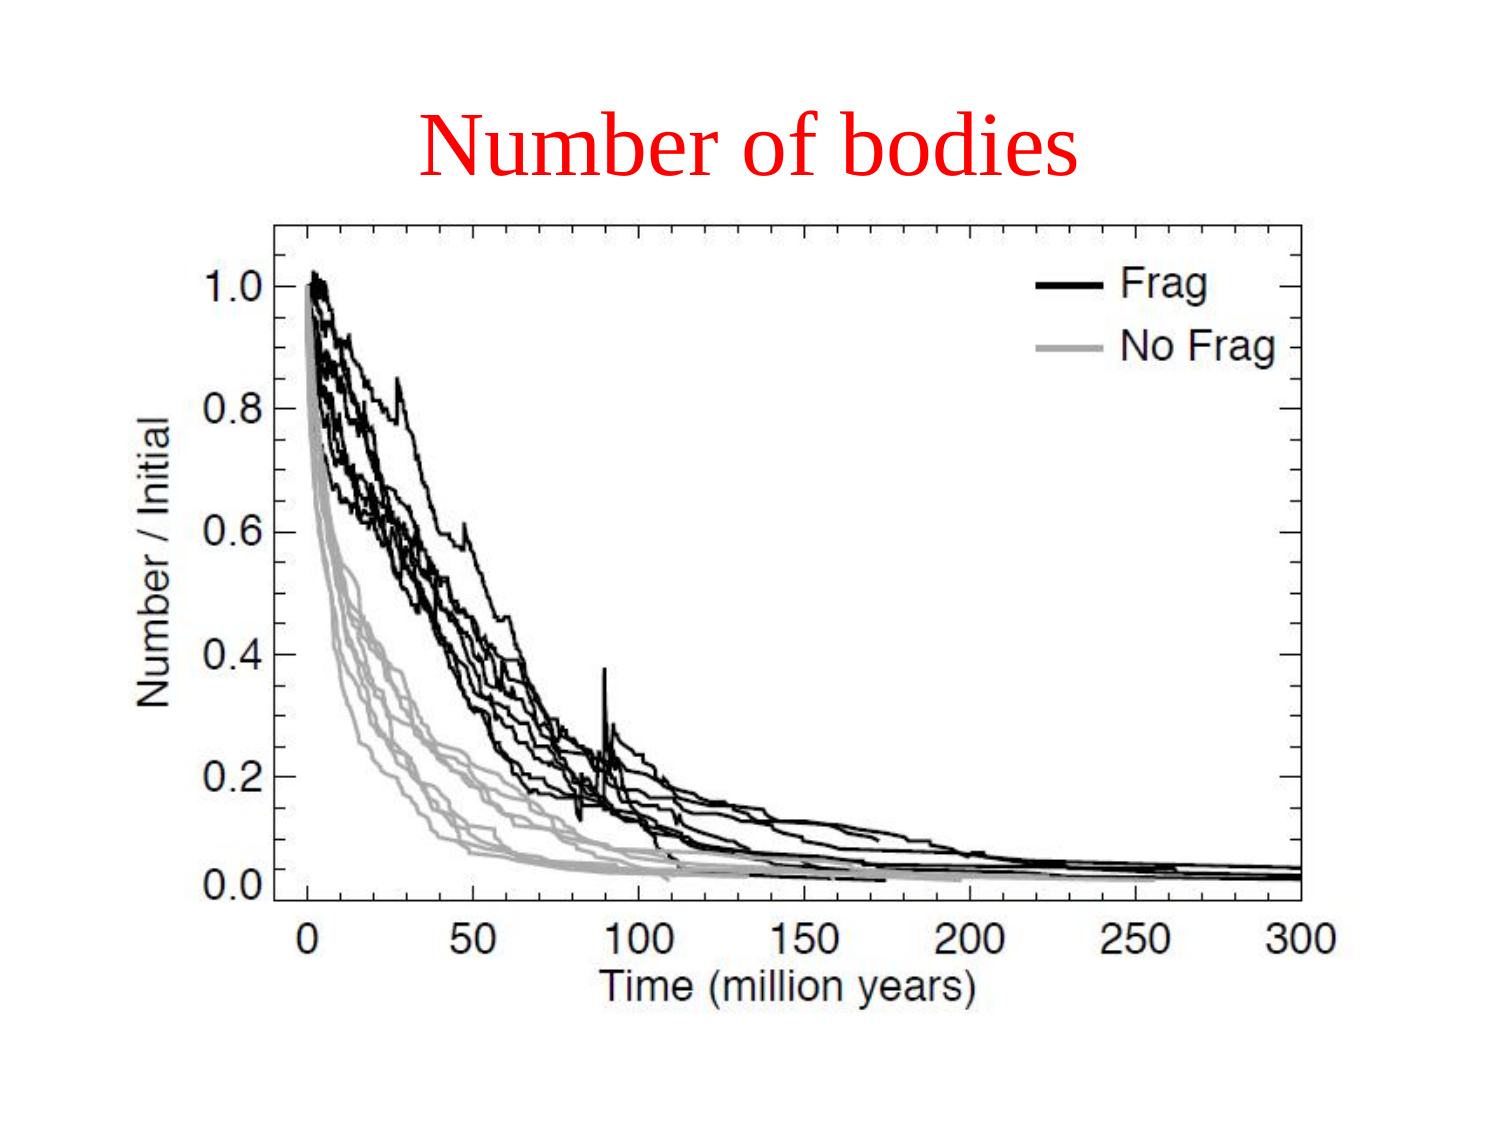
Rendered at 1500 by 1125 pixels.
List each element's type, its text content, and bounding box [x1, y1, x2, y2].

picture [101, 176, 1355, 1024]
title Number of bodies [74, 44, 1426, 233]
